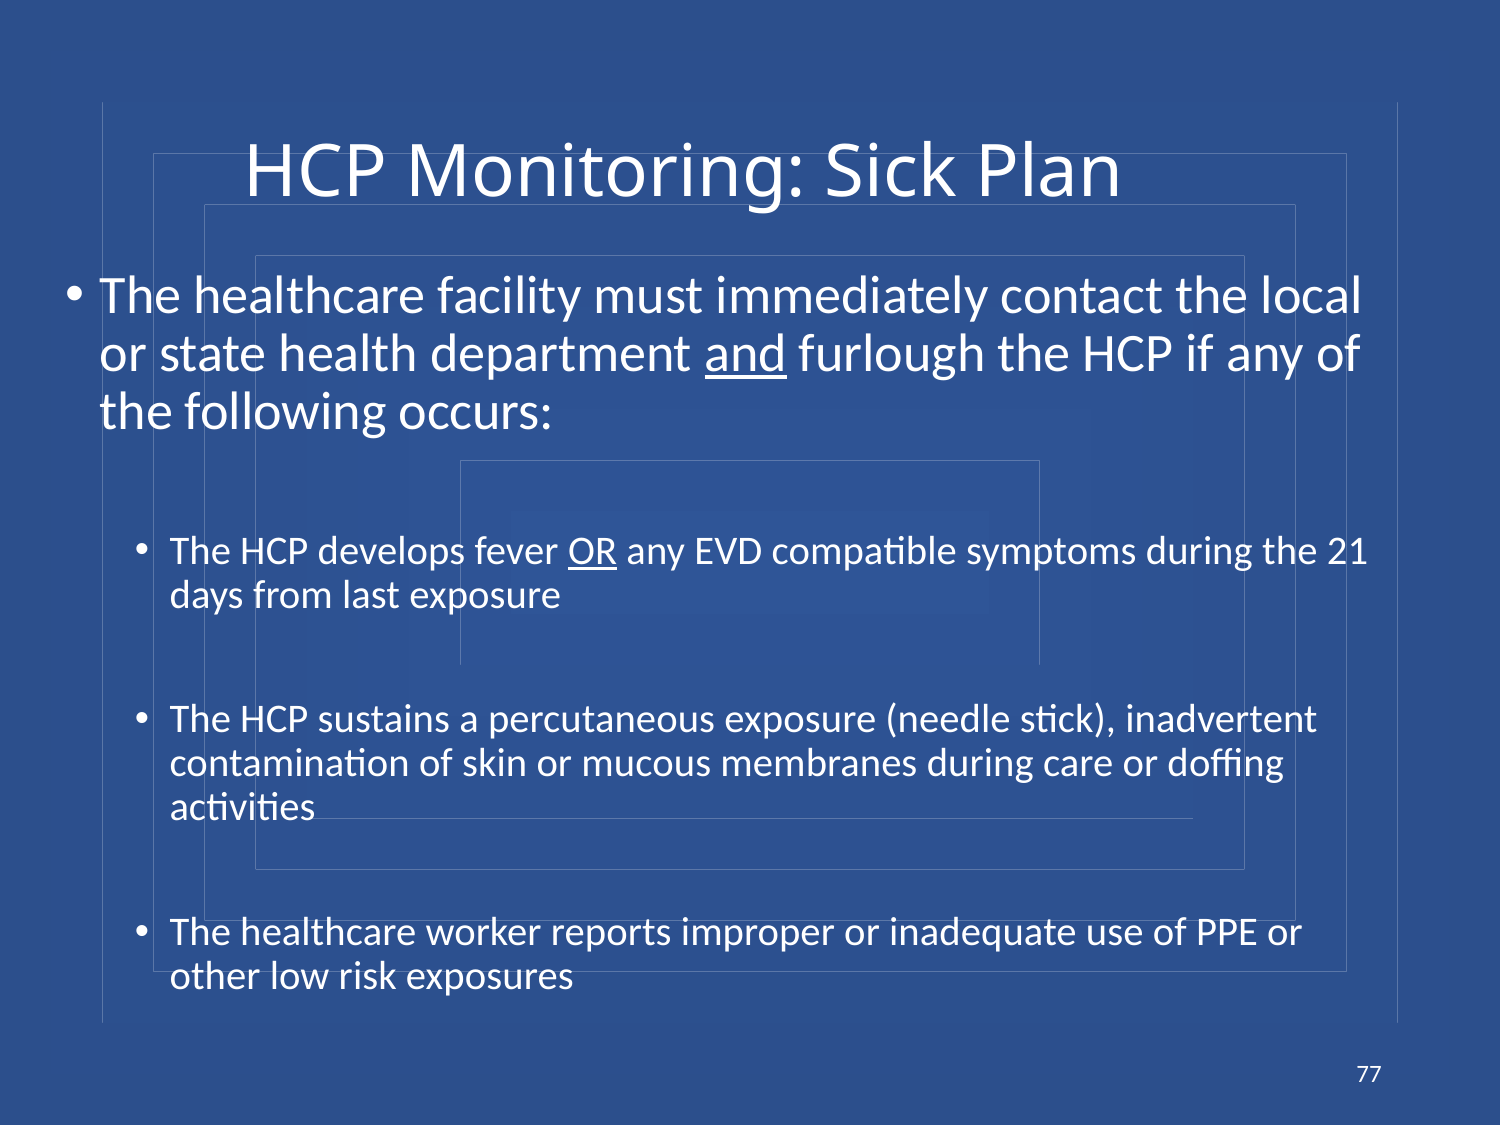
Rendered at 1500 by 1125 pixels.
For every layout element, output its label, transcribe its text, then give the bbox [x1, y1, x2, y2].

list The healthcare facility must immediately contact the local or state health department and furlough the HCP if any of the following occurs: The HCP develops fever OR any EVD compatible symptoms during the 21 days from last exposure The HCP sustains a percutaneous exposure (needle stick), inadvertent contamination of skin or mucous membranes during care or doffing activities The healthcare worker reports improper or inadequate use of PPE or other low risk exposures [50, 259, 1416, 1012]
slide_number 77 [1059, 1042, 1397, 1103]
title HCP Monitoring: Sick Plan [228, 102, 1242, 244]
